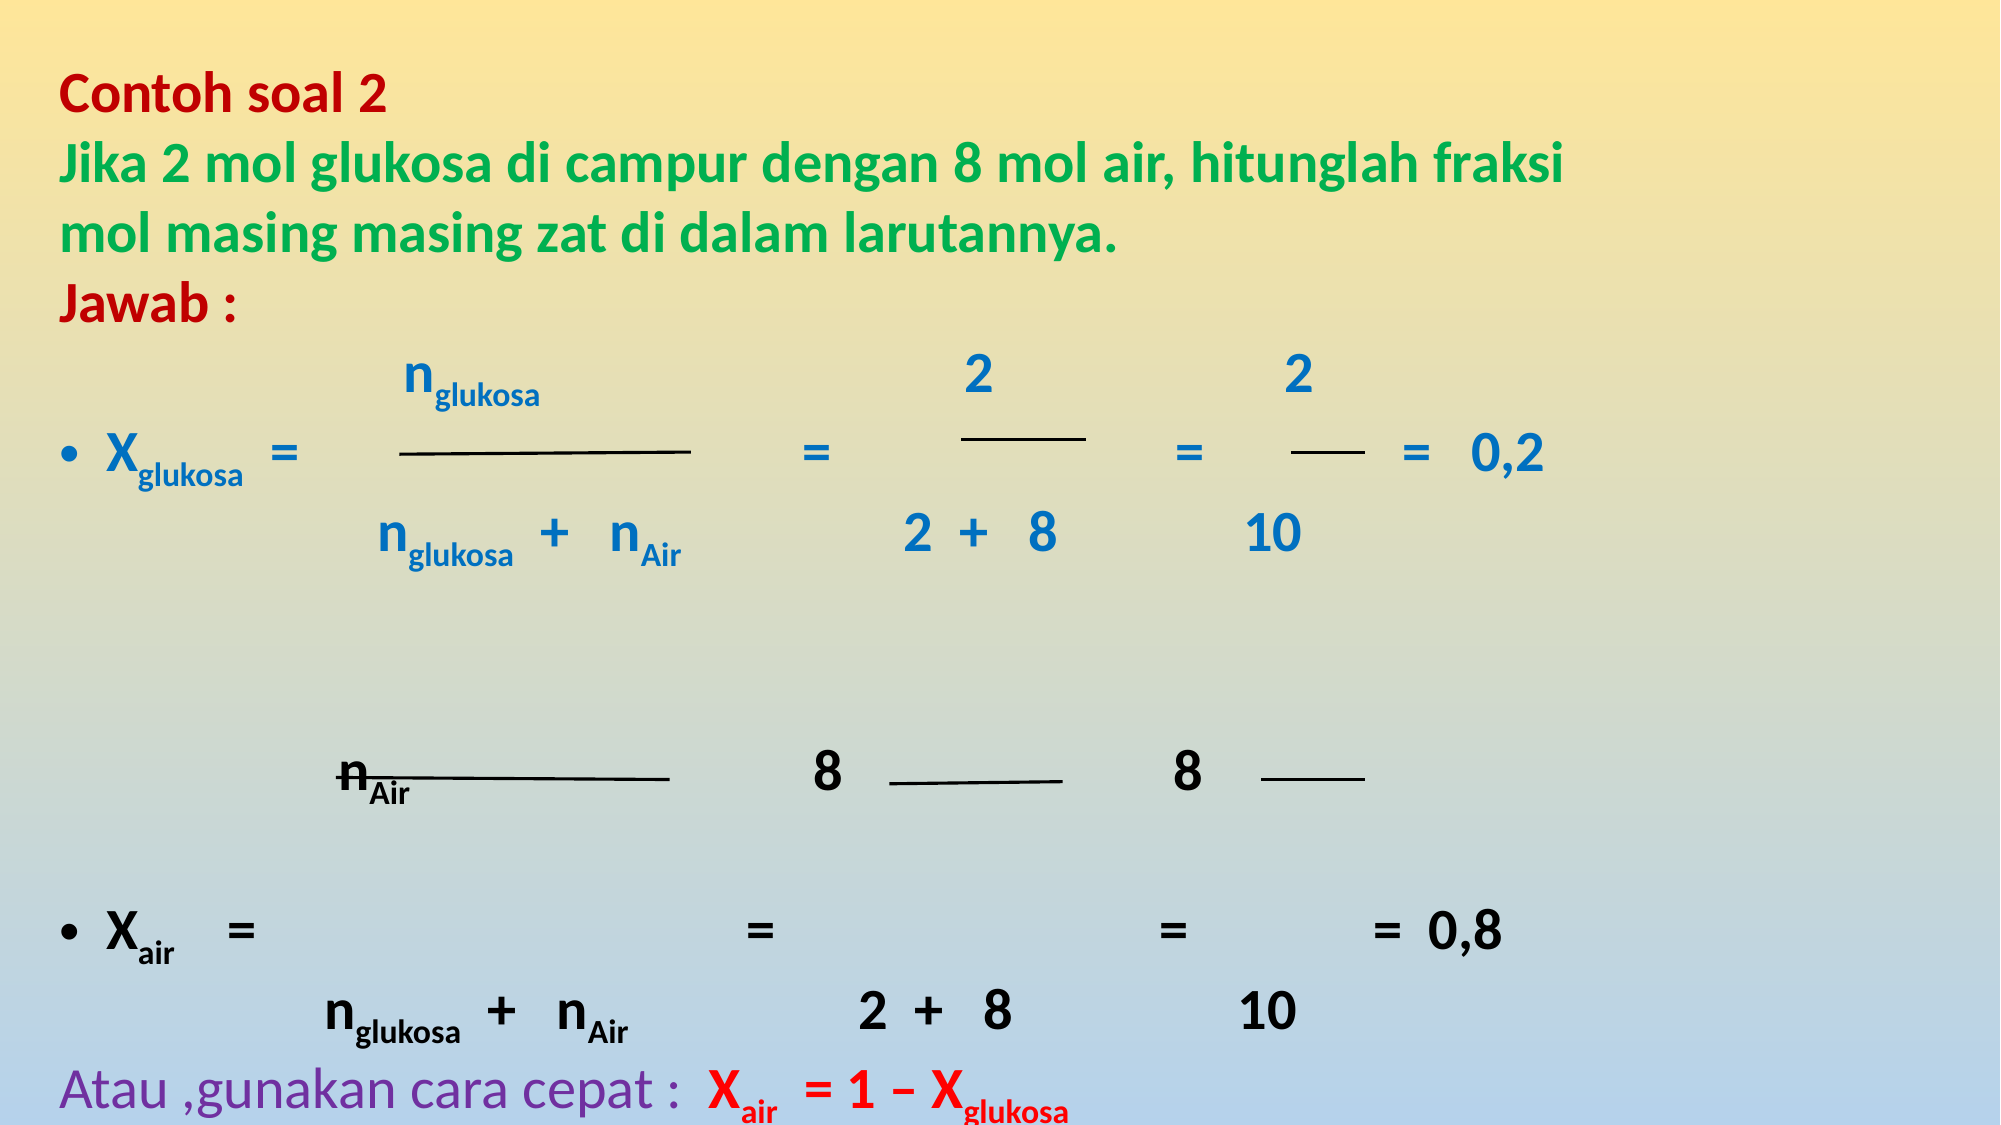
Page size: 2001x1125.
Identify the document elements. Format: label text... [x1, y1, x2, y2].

text_box Contoh soal 2 Jika 2 mol glukosa di campur dengan 8 mol air, hitunglah fraksi mol masing masing zat di dalam larutannya. Jawab : nglukosa 2 2 Xglukosa = = = = 0,2 nglukosa + nAir 2 + 8 10 nAir 8 8 Xair = = = = 0,8 nglukosa + nAir 2 + 8 10 Atau ,gunakan cara cepat : Xair = 1 – Xglukosa = 1 - 0,2 = 0,8 [44, 46, 1606, 1125]
